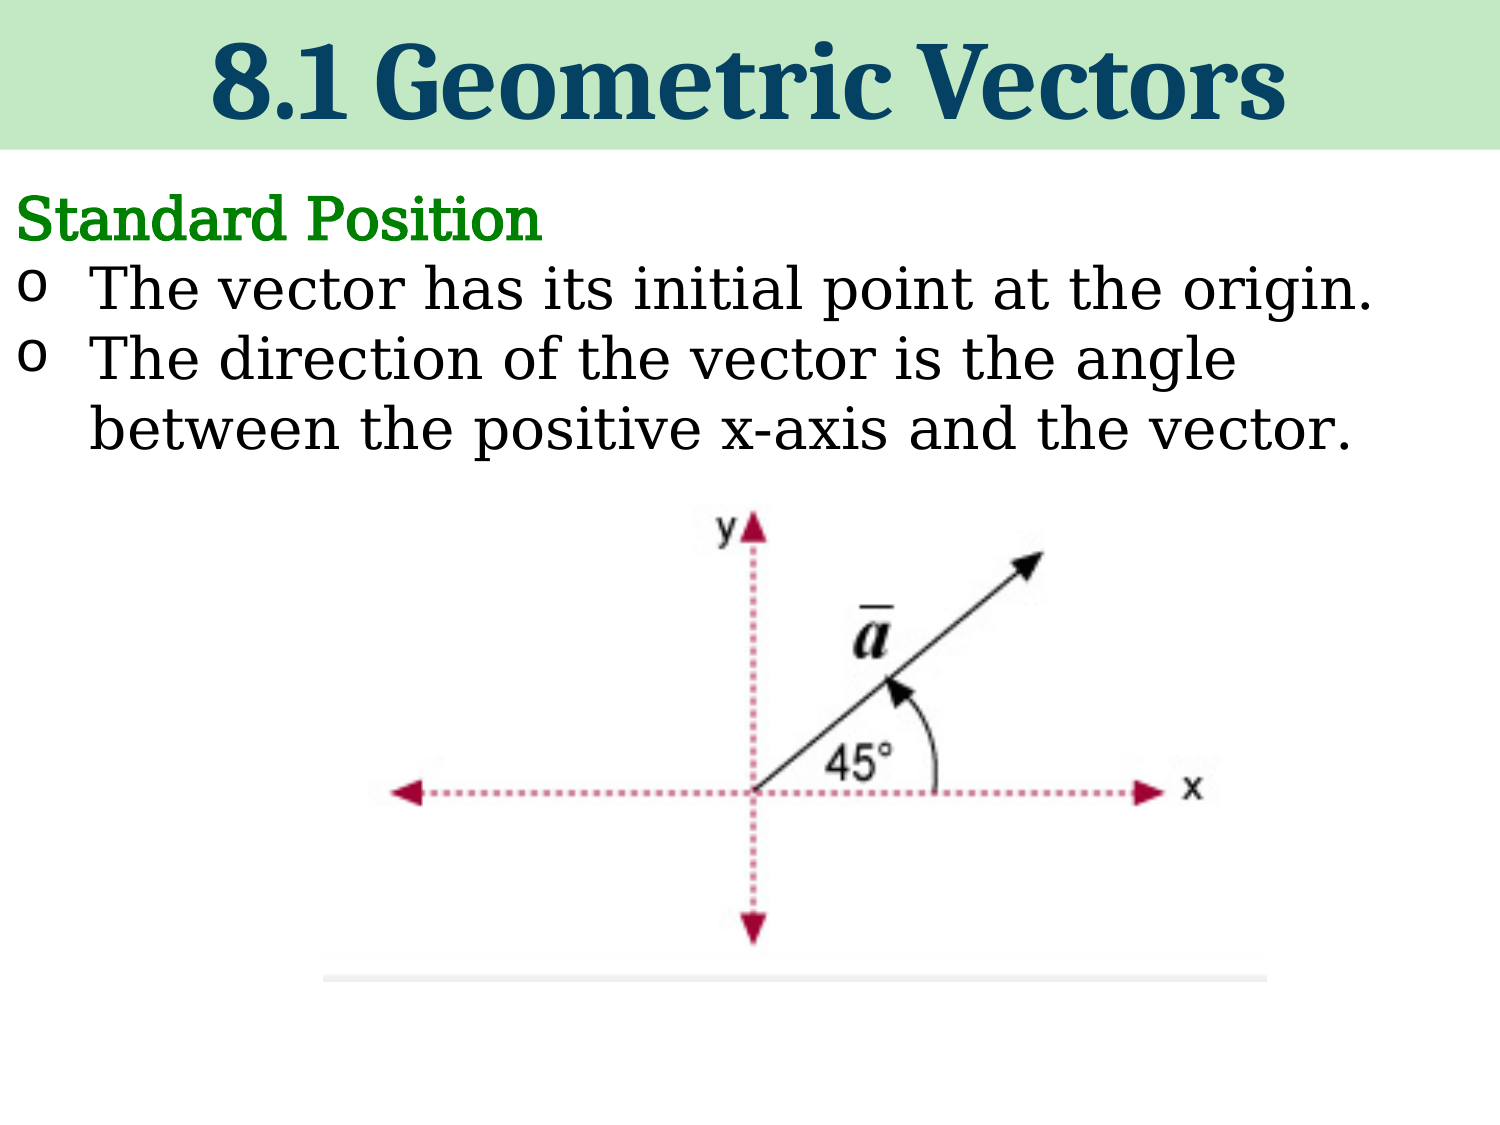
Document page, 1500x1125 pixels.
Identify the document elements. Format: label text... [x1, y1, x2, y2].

picture [323, 503, 1268, 982]
text_box Standard Position The vector has its initial point at the origin. The direction of the vector is the angle between the positive x-axis and the vector. [0, 173, 1500, 469]
text_box 8.1 Geometric Vectors [0, 0, 1500, 150]
